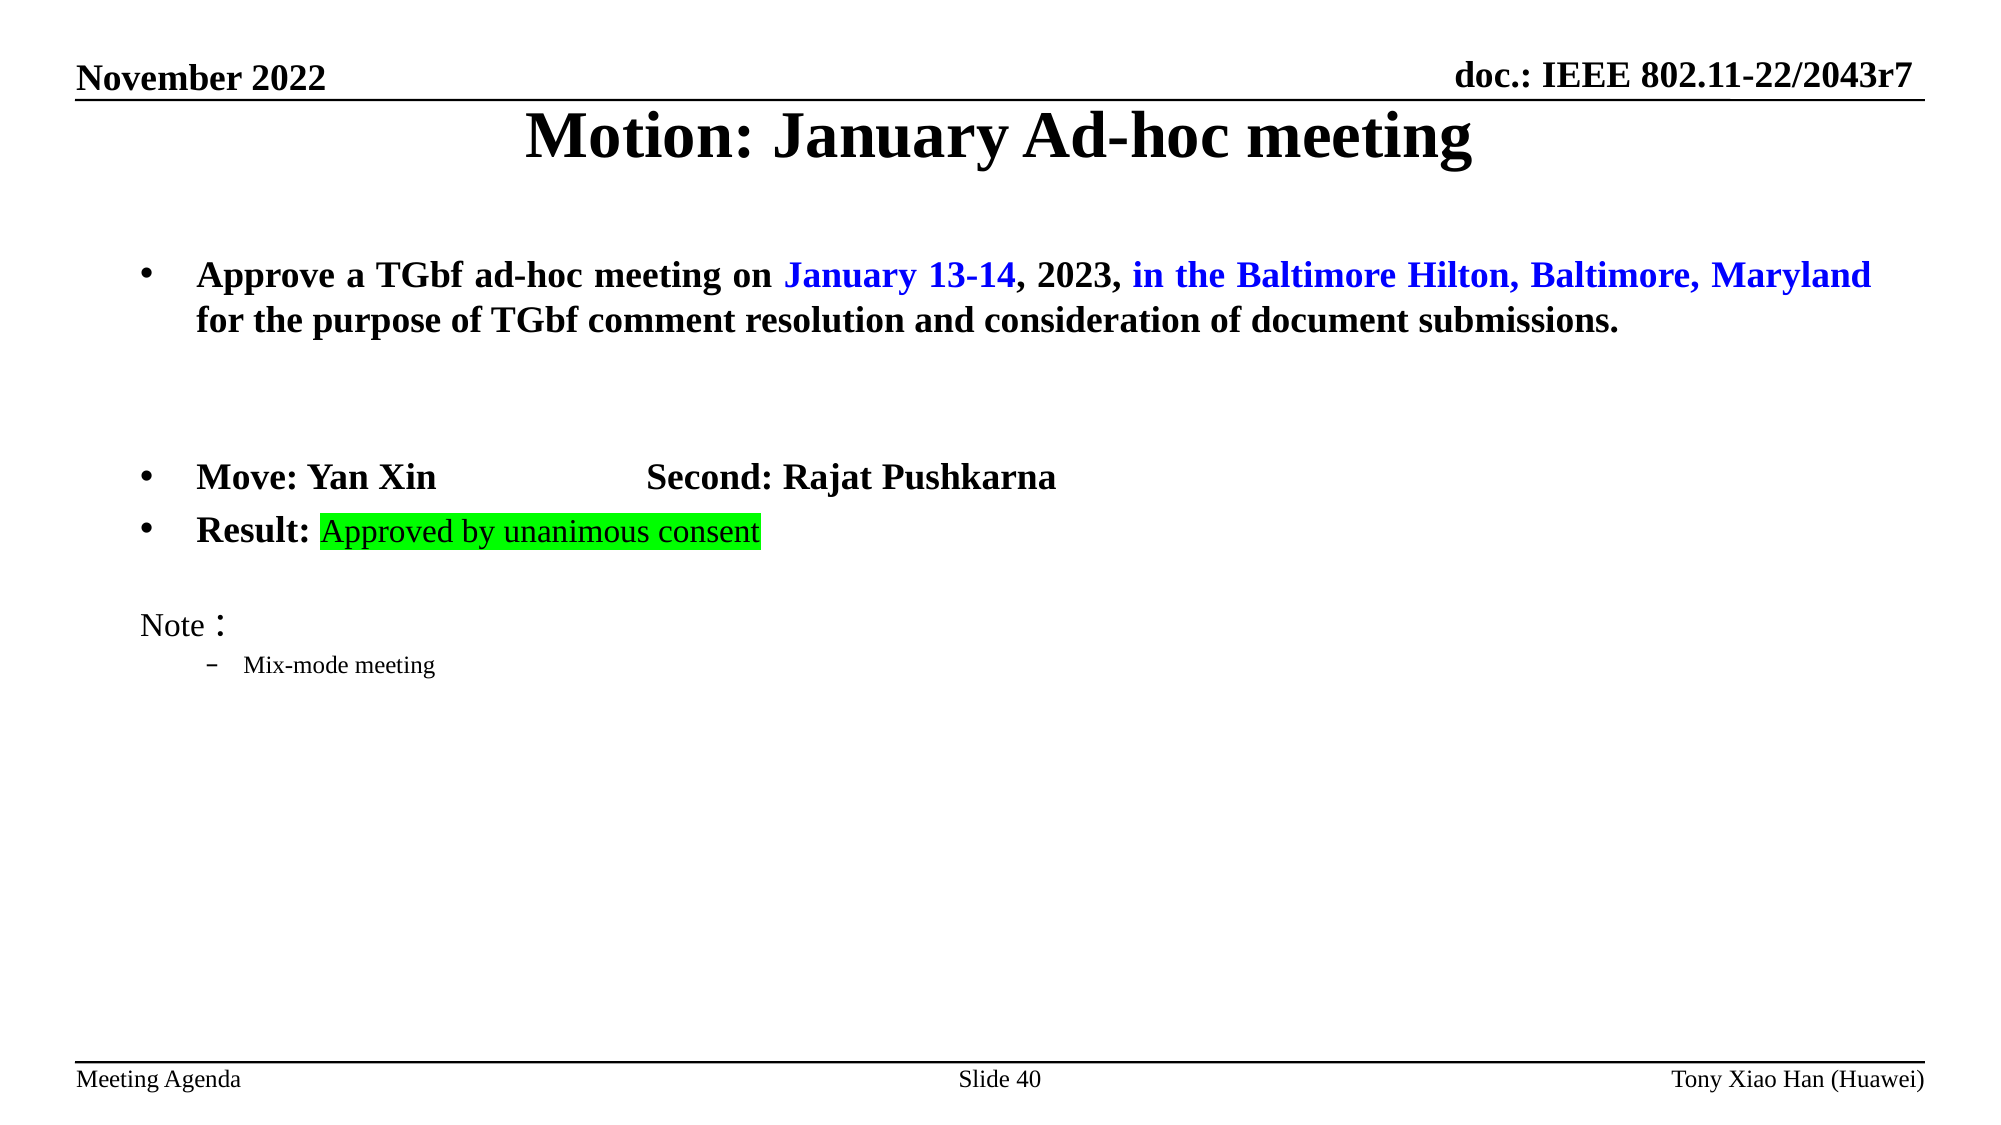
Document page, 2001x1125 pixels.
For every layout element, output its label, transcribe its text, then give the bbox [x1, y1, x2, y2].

text_box Approve a TGbf ad-hoc meeting on January 13-14, 2023, in the Baltimore Hilton, Baltimore, Maryland for the purpose of TGbf comment resolution and consideration of document submissions. Move: Yan Xin Second: Rajat Pushkarna Result: Approved by unanimous consent Note： Mix-mode meeting [125, 212, 1888, 1013]
text_box Motion: January Ad-hoc meeting [362, 87, 1638, 175]
